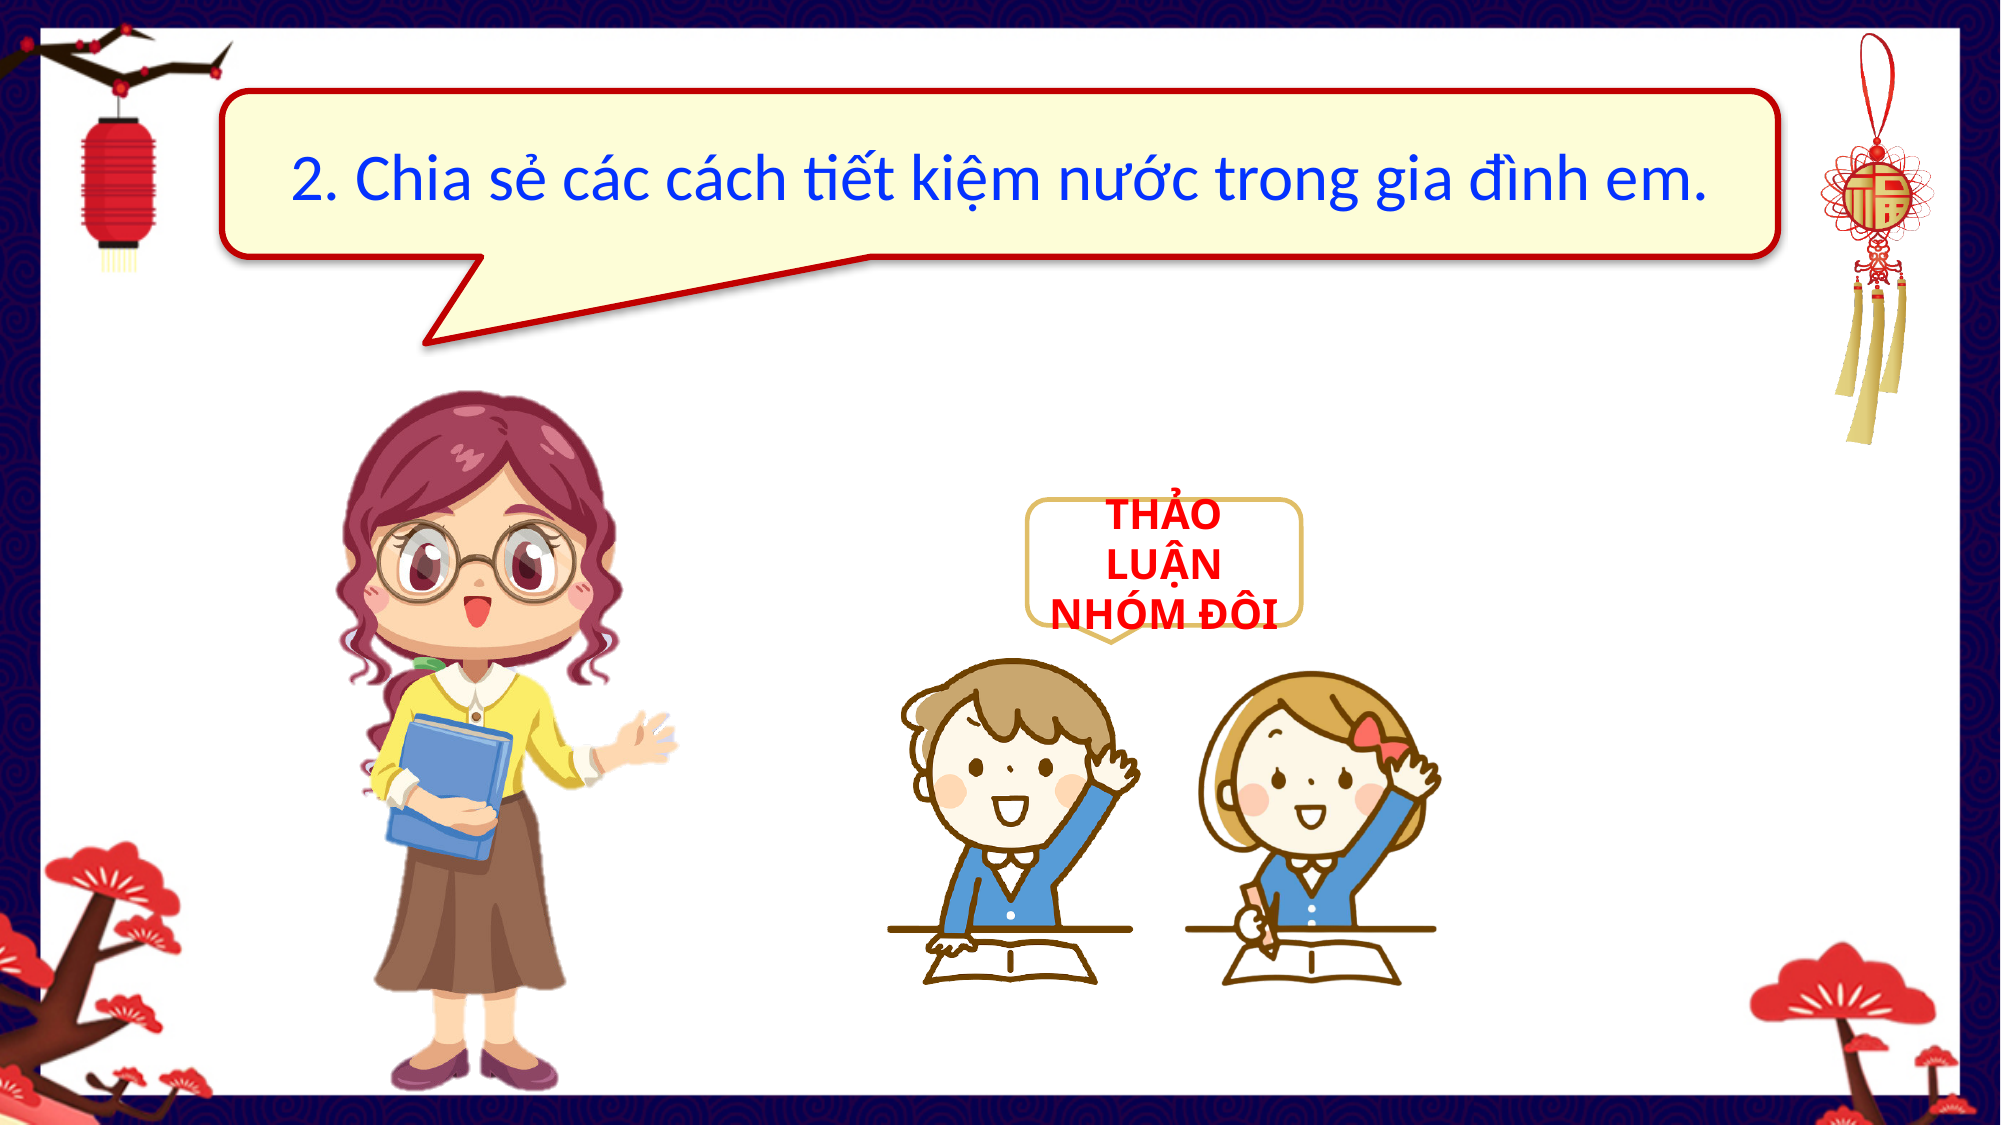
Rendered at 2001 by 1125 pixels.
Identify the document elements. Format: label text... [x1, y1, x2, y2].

picture [0, 0, 2001, 1125]
text_box THẢO LUẬN NHÓM ĐÔI [1026, 498, 1303, 644]
text_box 2. Chia sẻ các cách tiết kiệm nước trong gia đình em. [221, 91, 1778, 291]
